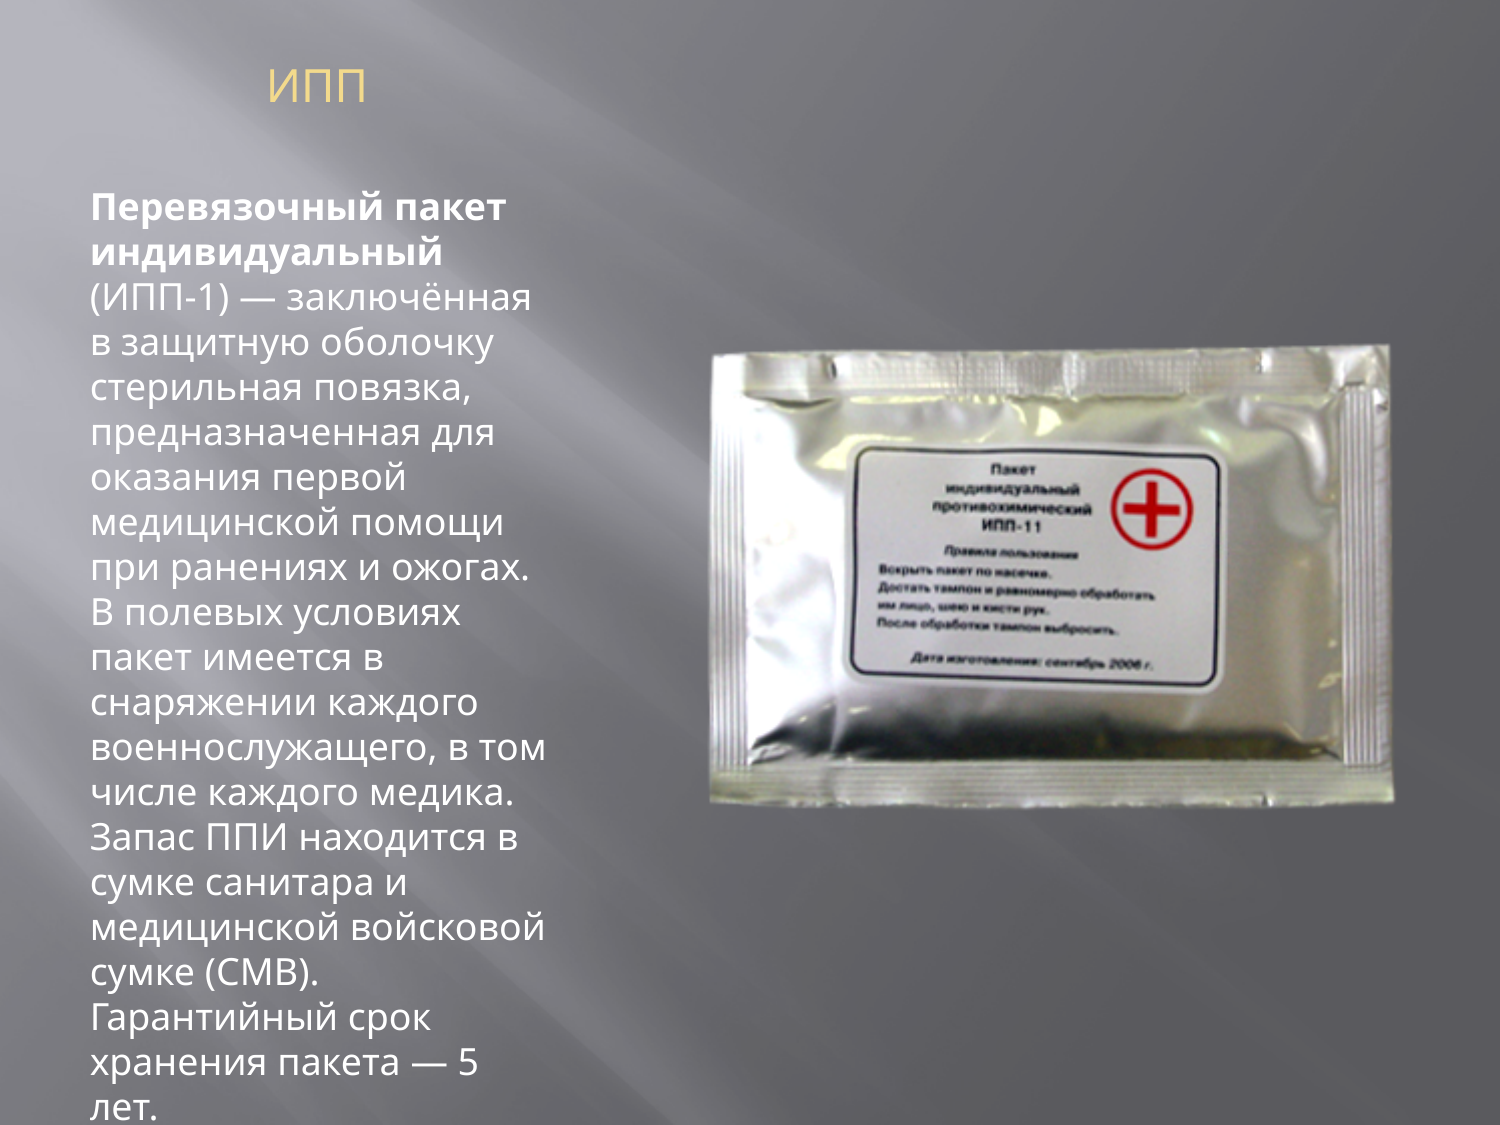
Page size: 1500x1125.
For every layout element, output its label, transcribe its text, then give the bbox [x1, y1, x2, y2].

picture [644, 304, 1500, 903]
list Перевязочный пакет индивидуальный (ИПП-1) — заключённая в защитную оболочку стерильная повязка, предназначенная для оказания первой медицинской помощи при ранениях и ожогах. В полевых условиях пакет имеется в снаряжении каждого военнослужащего, в том числе каждого медика. Запас ППИ находится в сумке санитара и медицинской войсковой сумке (СМВ). Гарантийный срок хранения пакета — 5 лет. [75, 175, 569, 1005]
title ИПП [70, 0, 564, 120]
